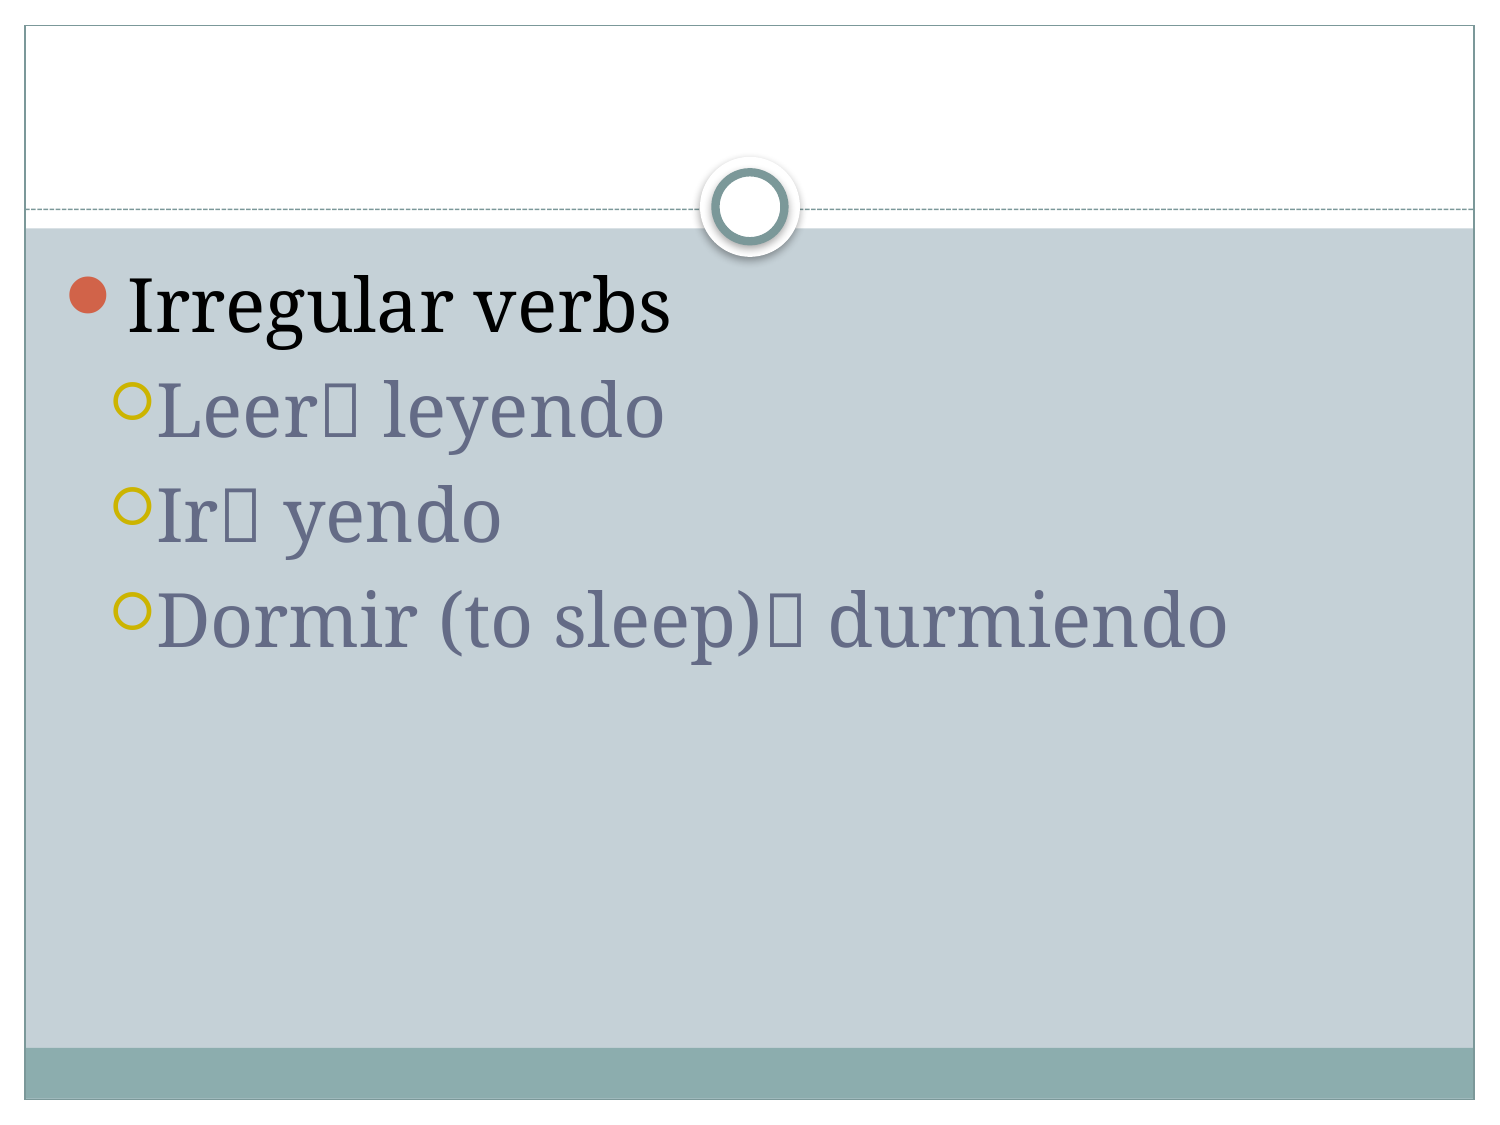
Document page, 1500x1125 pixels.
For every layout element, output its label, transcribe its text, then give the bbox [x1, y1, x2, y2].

list Irregular verbs Leer leyendo Ir yendo Dormir (to sleep) durmiendo [49, 250, 1445, 1001]
